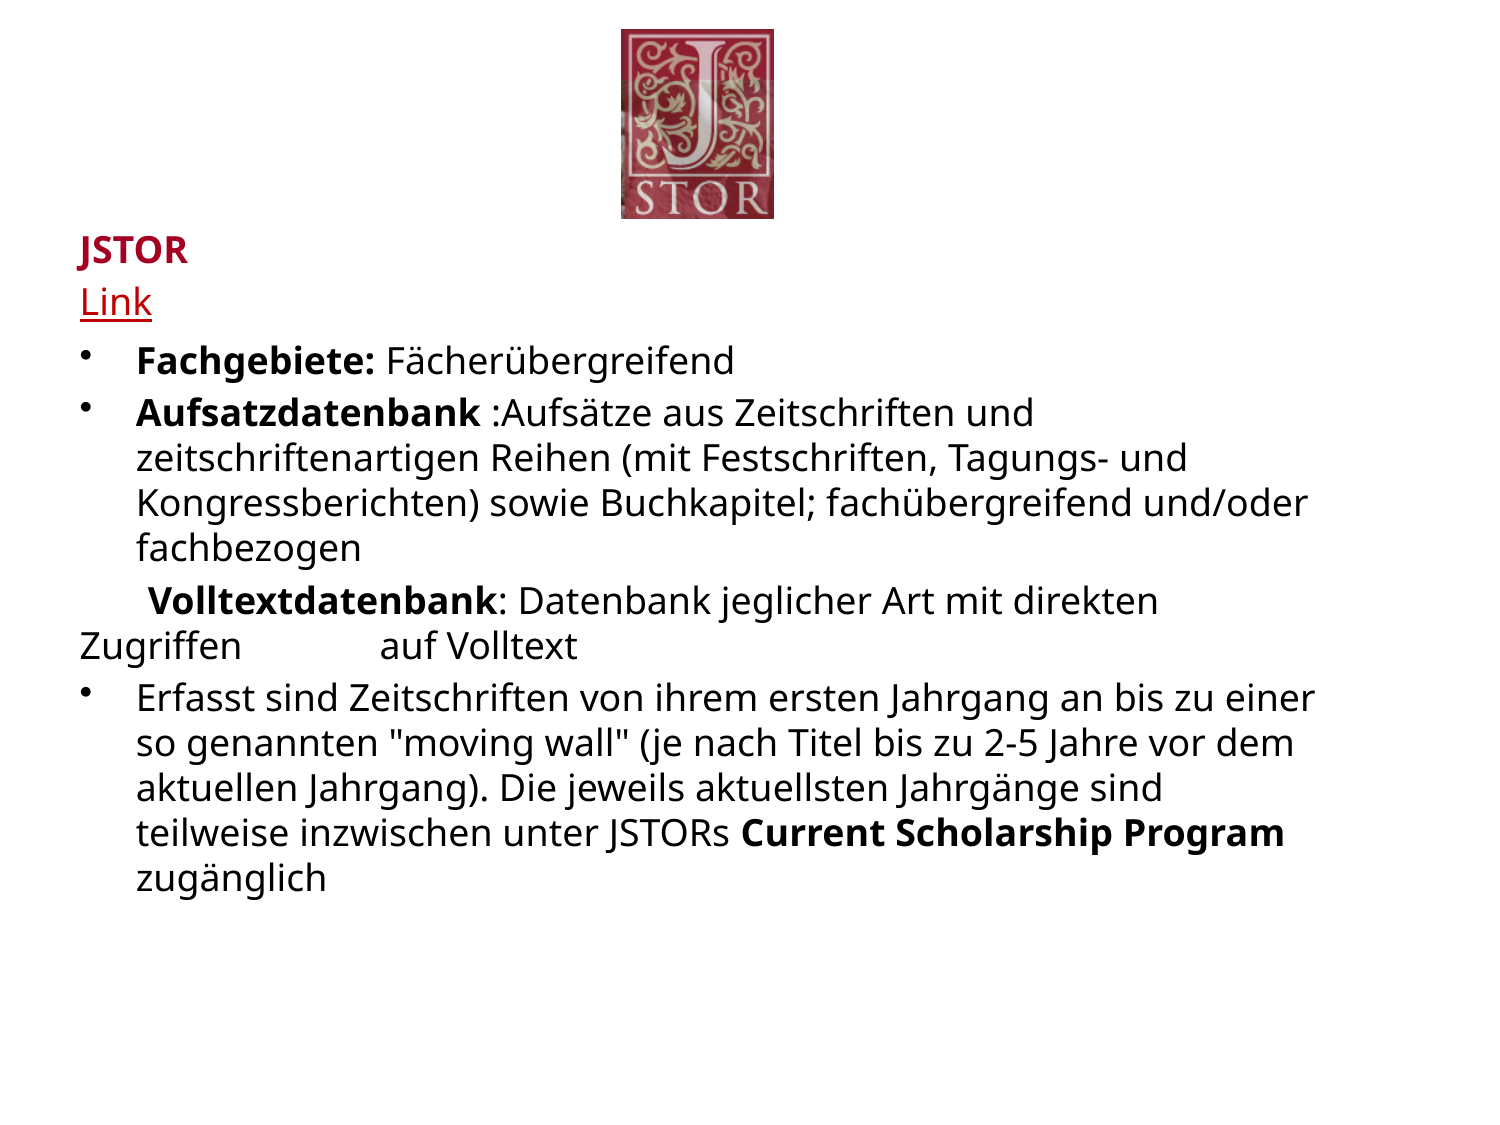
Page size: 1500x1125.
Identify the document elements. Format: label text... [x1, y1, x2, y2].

picture [621, 29, 774, 219]
text_box JSTOR Link Fachgebiete: Fächerübergreifend Aufsatzdatenbank :Aufsätze aus Zeitschriften und zeitschriftenartigen Reihen (mit Festschriften, Tagungs- und Kongressberichten) sowie Buchkapitel; fachübergreifend und/oder fachbezogen Volltextdatenbank: Datenbank jeglicher Art mit direkten Zugriffen auf Volltext Erfasst sind Zeitschriften von ihrem ersten Jahrgang an bis zu einer so genannten "moving wall" (je nach Titel bis zu 2-5 Jahre vor dem aktuellen Jahrgang). Die jeweils aktuellsten Jahrgänge sind teilweise inzwischen unter JSTORs Current Scholarship Program zugänglich [64, 218, 1341, 975]
